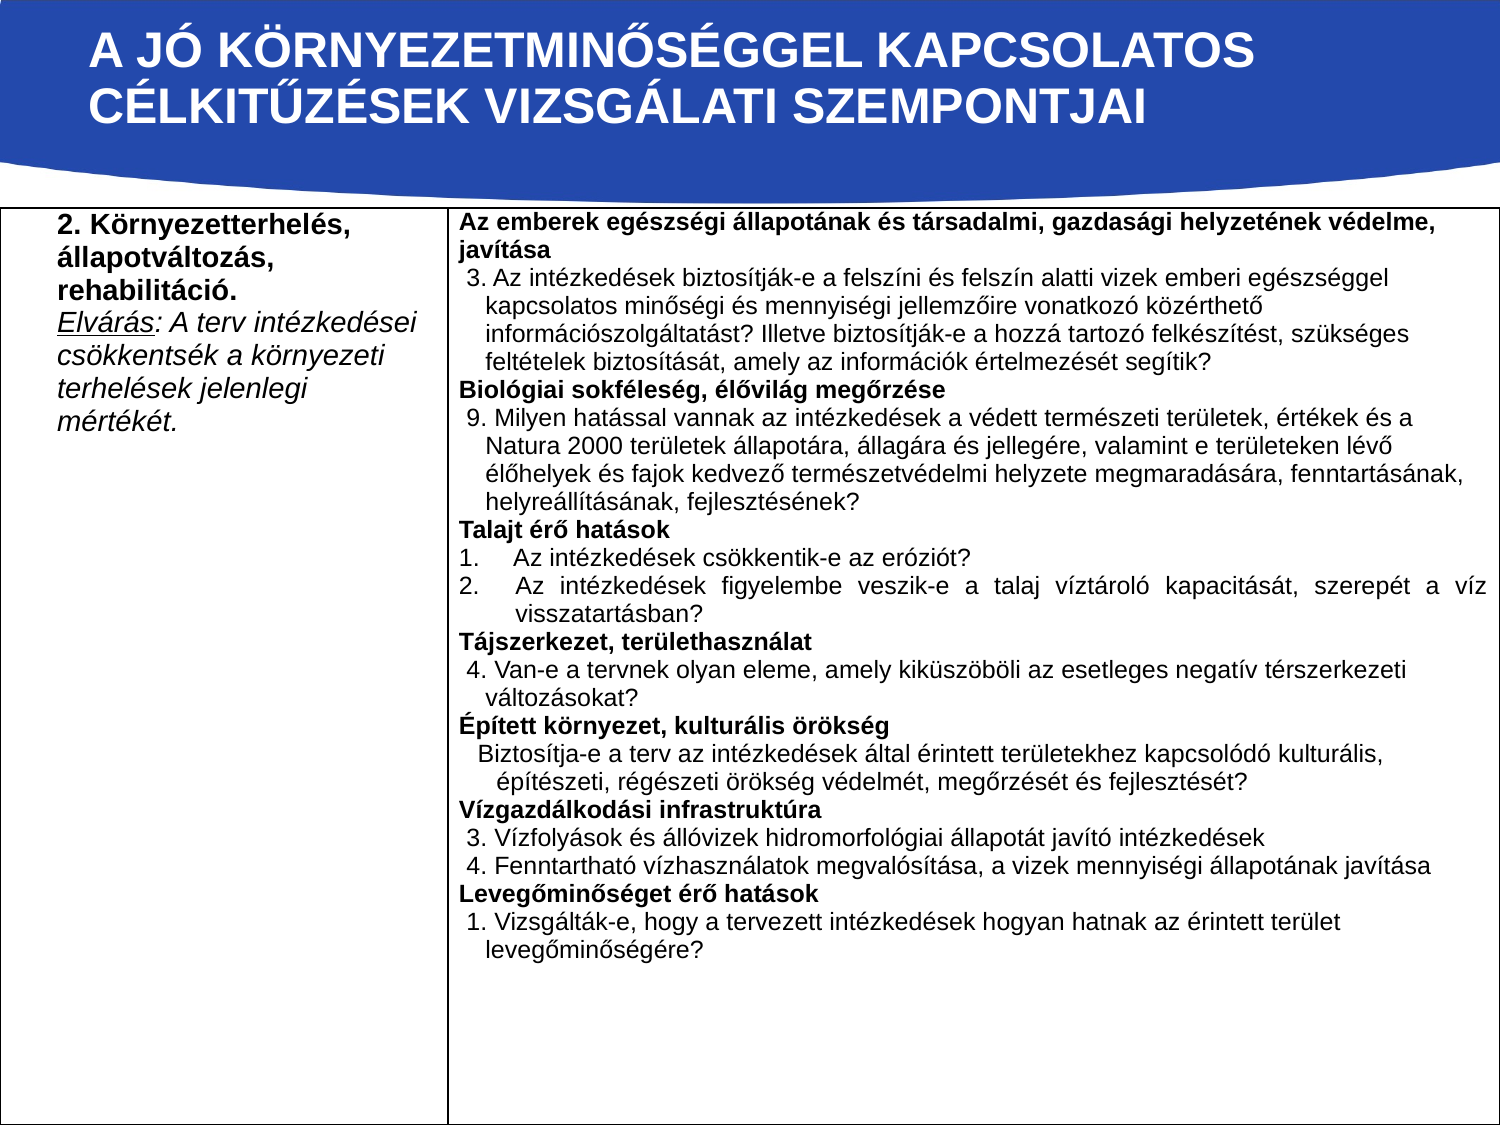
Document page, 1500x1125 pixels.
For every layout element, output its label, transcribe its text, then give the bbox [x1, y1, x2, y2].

table_header 2. Környezetterhelés, állapotváltozás, rehabilitáció. Elvárás: A terv intézkedései csökkentsék a környezeti terhelések jelenlegi mértékét. [1, 209, 447, 1124]
table_header Az emberek egészségi állapotának és társadalmi, gazdasági helyzetének védelme, javítása 3. Az intézkedések biztosítják-e a felszíni és felszín alatti vizek emberi egészséggel kapcsolatos minőségi és mennyiségi jellemzőire vonatkozó közérthető információszolgáltatást? Illetve biztosítják-e a hozzá tartozó felkészítést, szükséges feltételek biztosítását, amely az információk értelmezését segítik? Biológiai sokféleség, élővilág megőrzése 9. Milyen hatással vannak az intézkedések a védett természeti területek, értékek és a Natura 2000 területek állapotára, állagára és jellegére, valamint e területeken lévő élőhelyek és fajok kedvező természetvédelmi helyzete megmaradására, fenntartásának, helyreállításának, fejlesztésének? Talajt érő hatások 1. Az intézkedések csökkentik-e az eróziót? Az intézkedések figyelembe veszik-e a talaj víztároló kapacitását, szerepét a víz visszatartásban? Tájszerkezet, területhasználat 4. Van-e a tervnek olyan eleme, amely kiküszöböli az esetleges negatív térszerkezeti változásokat? Épített környezet, kulturális örökség Biztosítja-e a terv az intézkedések által érintett területekhez kapcsolódó kulturális, építészeti, régészeti örökség védelmét, megőrzését és fejlesztését? Vízgazdálkodási infrastruktúra 3. Vízfolyások és állóvizek hidromorfológiai állapotát javító intézkedések 4. Fenntartható vízhasználatok megvalósítása, a vizek mennyiségi állapotának javítása Levegőminőséget érő hatások 1. Vizsgálták-e, hogy a tervezett intézkedések hogyan hatnak az érintett terület levegőminőségére? [449, 209, 1499, 1124]
title A jó környezetminőséggel kapcsolatos célkitűzések vizsgálati szempontjai [73, 7, 1436, 149]
picture [0, 0, 1500, 207]
